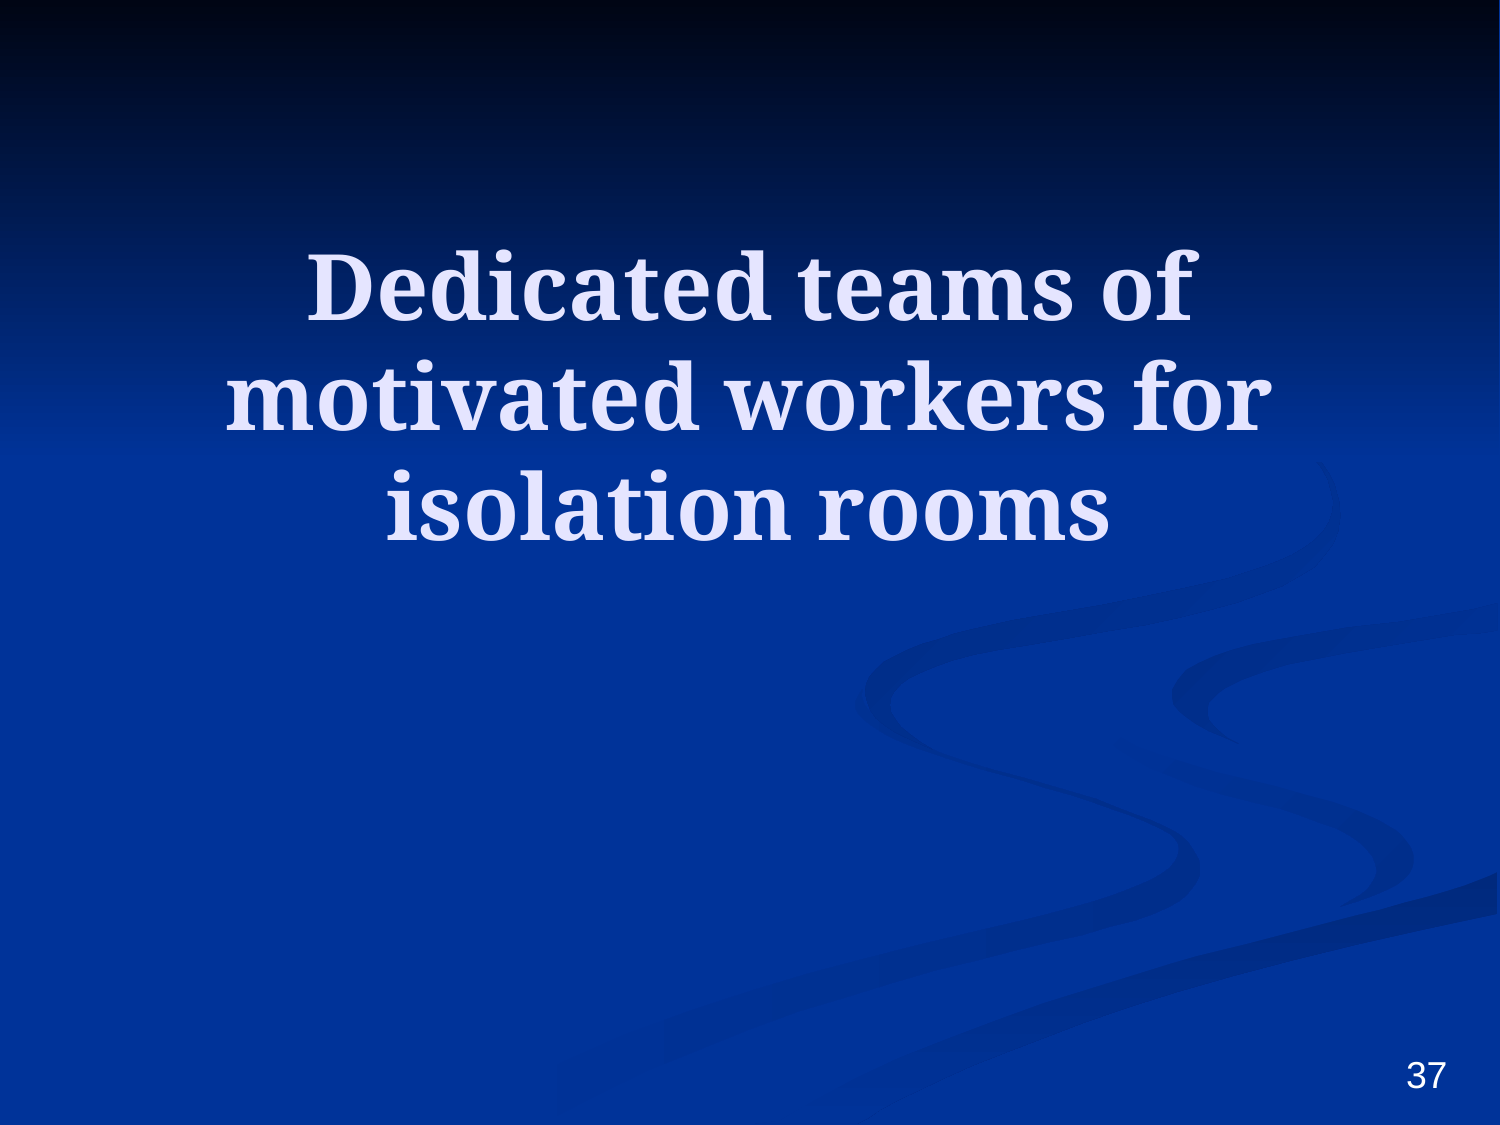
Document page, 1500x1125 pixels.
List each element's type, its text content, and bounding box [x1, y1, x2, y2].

title Dedicated teams of motivated workers for isolation rooms [74, 299, 1426, 488]
slide_number 37 [1112, 1024, 1463, 1104]
